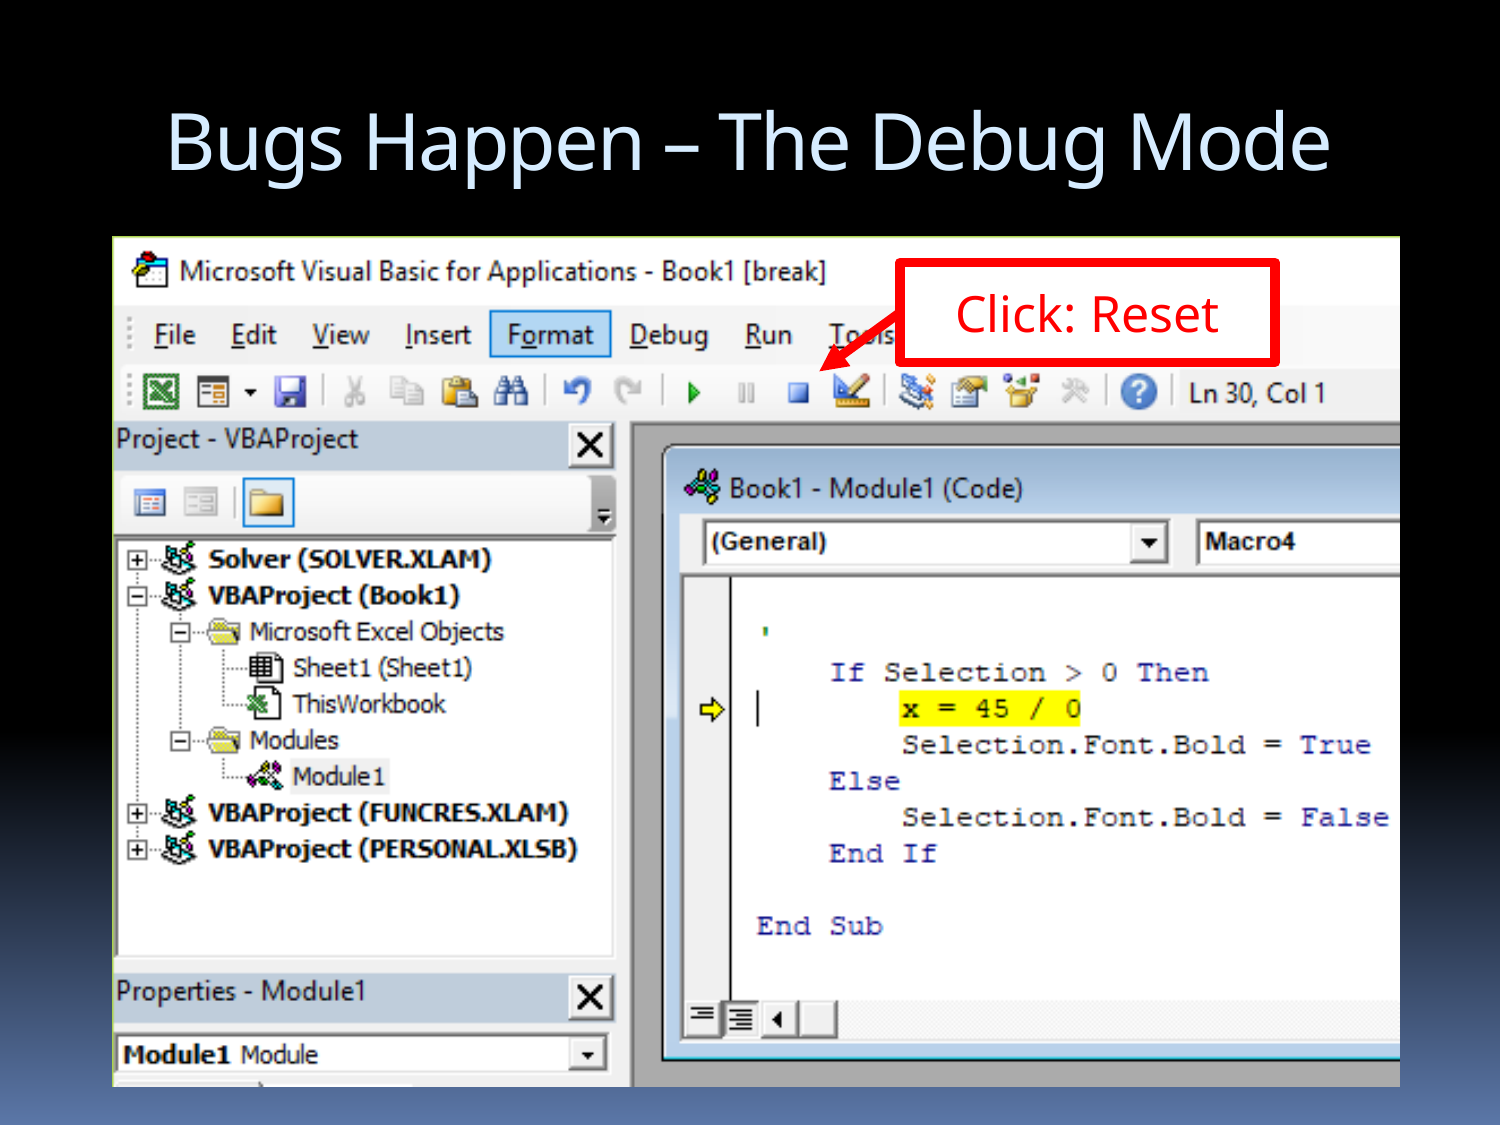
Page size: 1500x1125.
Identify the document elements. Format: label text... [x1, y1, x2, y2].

title Bugs Happen – The Debug Mode [150, 83, 1425, 234]
picture [111, 235, 1401, 1088]
